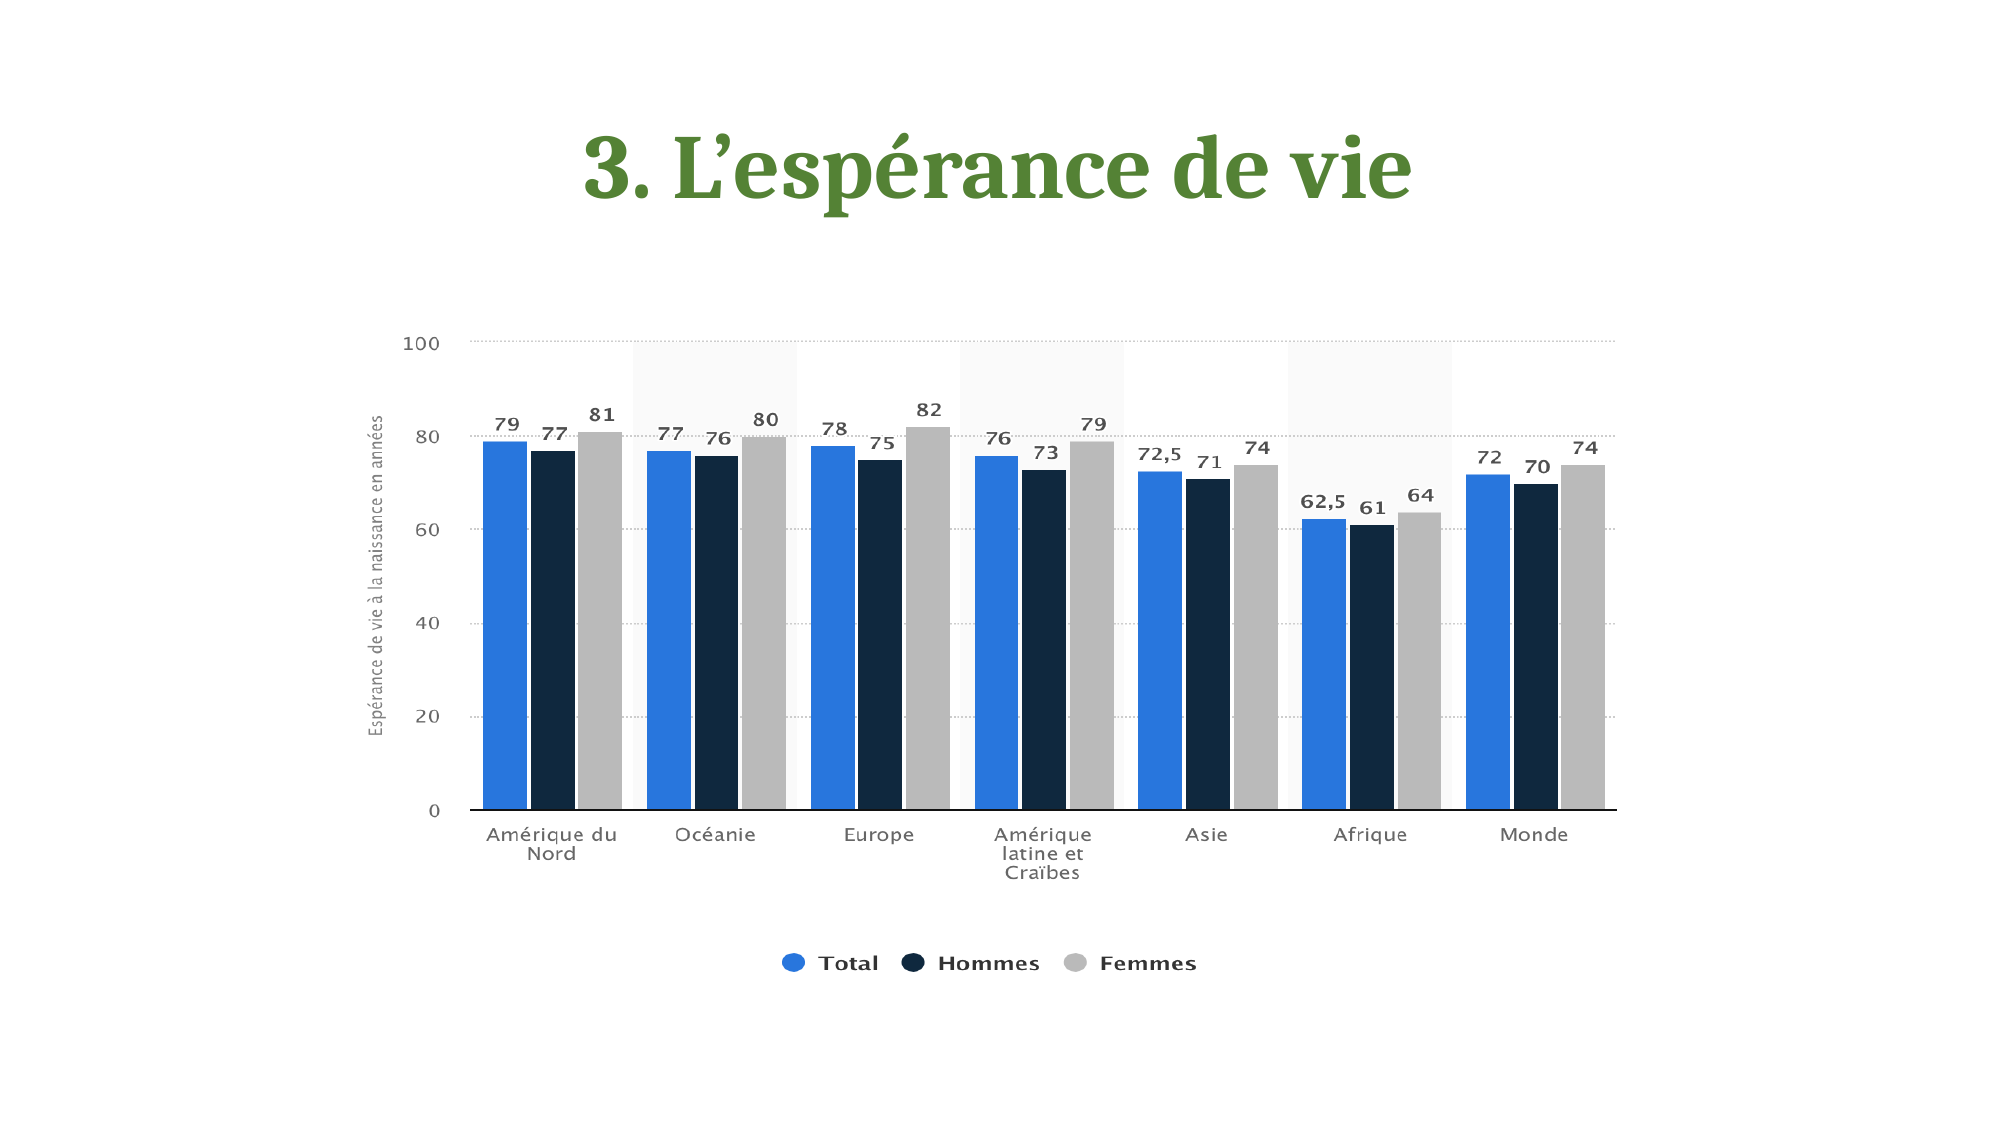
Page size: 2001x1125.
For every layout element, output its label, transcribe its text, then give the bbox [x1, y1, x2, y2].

title 3. L’espérance de vie [137, 59, 1863, 278]
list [336, 299, 1680, 1014]
